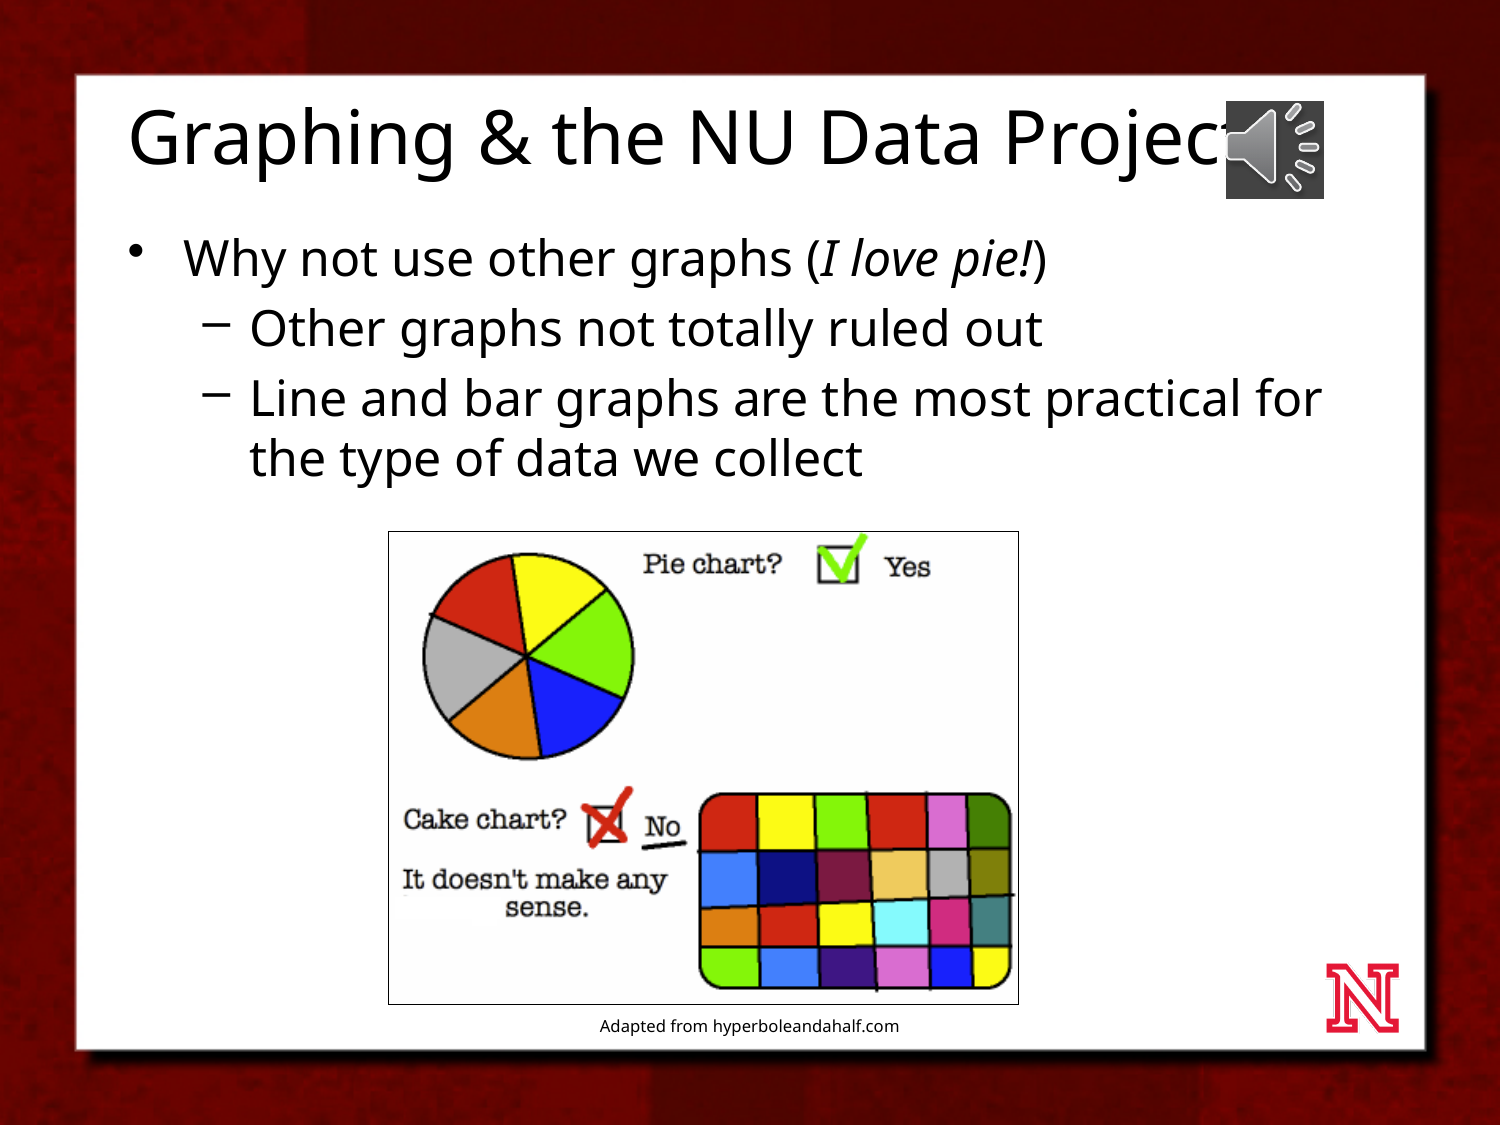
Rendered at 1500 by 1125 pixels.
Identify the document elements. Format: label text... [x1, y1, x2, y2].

list Why not use other graphs (I love pie!) Other graphs not totally ruled out Line and bar graphs are the most practical for the type of data we collect [112, 219, 1388, 857]
picture [0, 0, 1500, 1125]
title Graphing & the NU Data Project [112, 99, 1388, 219]
text_box Adapted from hyperboleandahalf.com [481, 1012, 1019, 1043]
